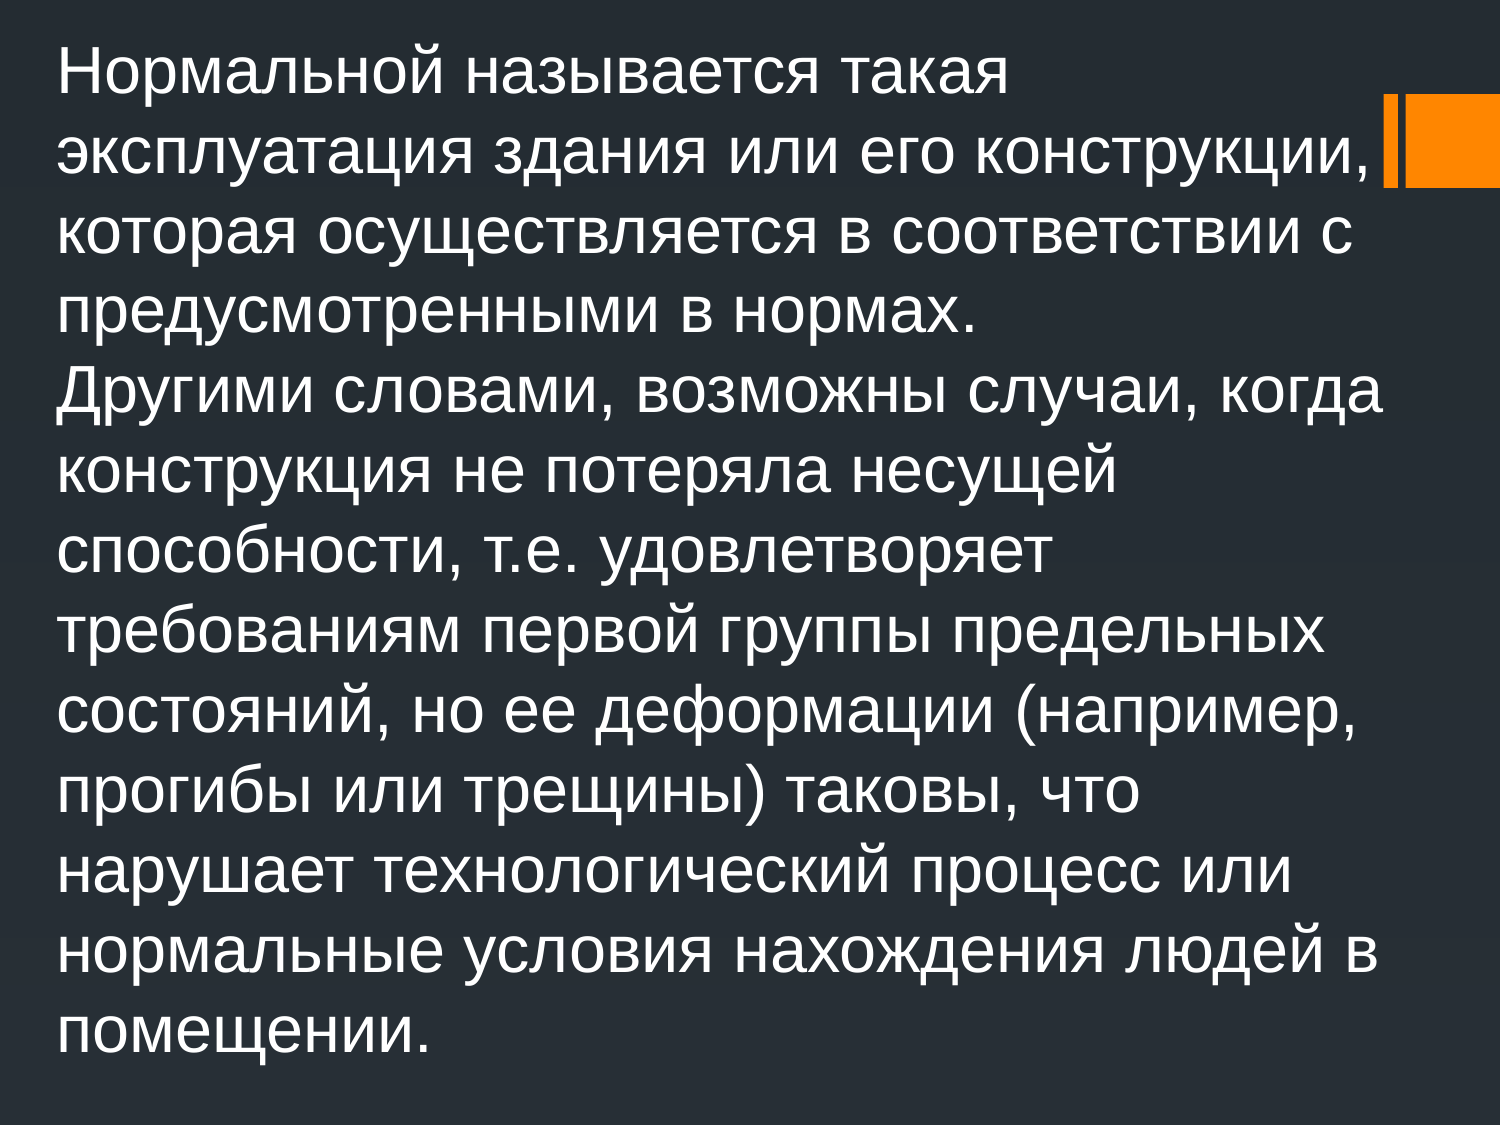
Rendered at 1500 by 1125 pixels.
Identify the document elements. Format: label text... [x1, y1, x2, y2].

text_box Нормальной называется такая эксплуатация здания или его конструкции, которая осуществляется в соответствии с предусмотренными в нормах. Другими словами, возможны случаи, когда конструкция не потеряла несущей способности, т.е. удовлетворяет требованиям первой группы предельных состояний, но ее деформации (например, прогибы или трещины) таковы, что нарушает технологический процесс или нормальные условия нахождения людей в помещении. [41, 19, 1436, 1074]
